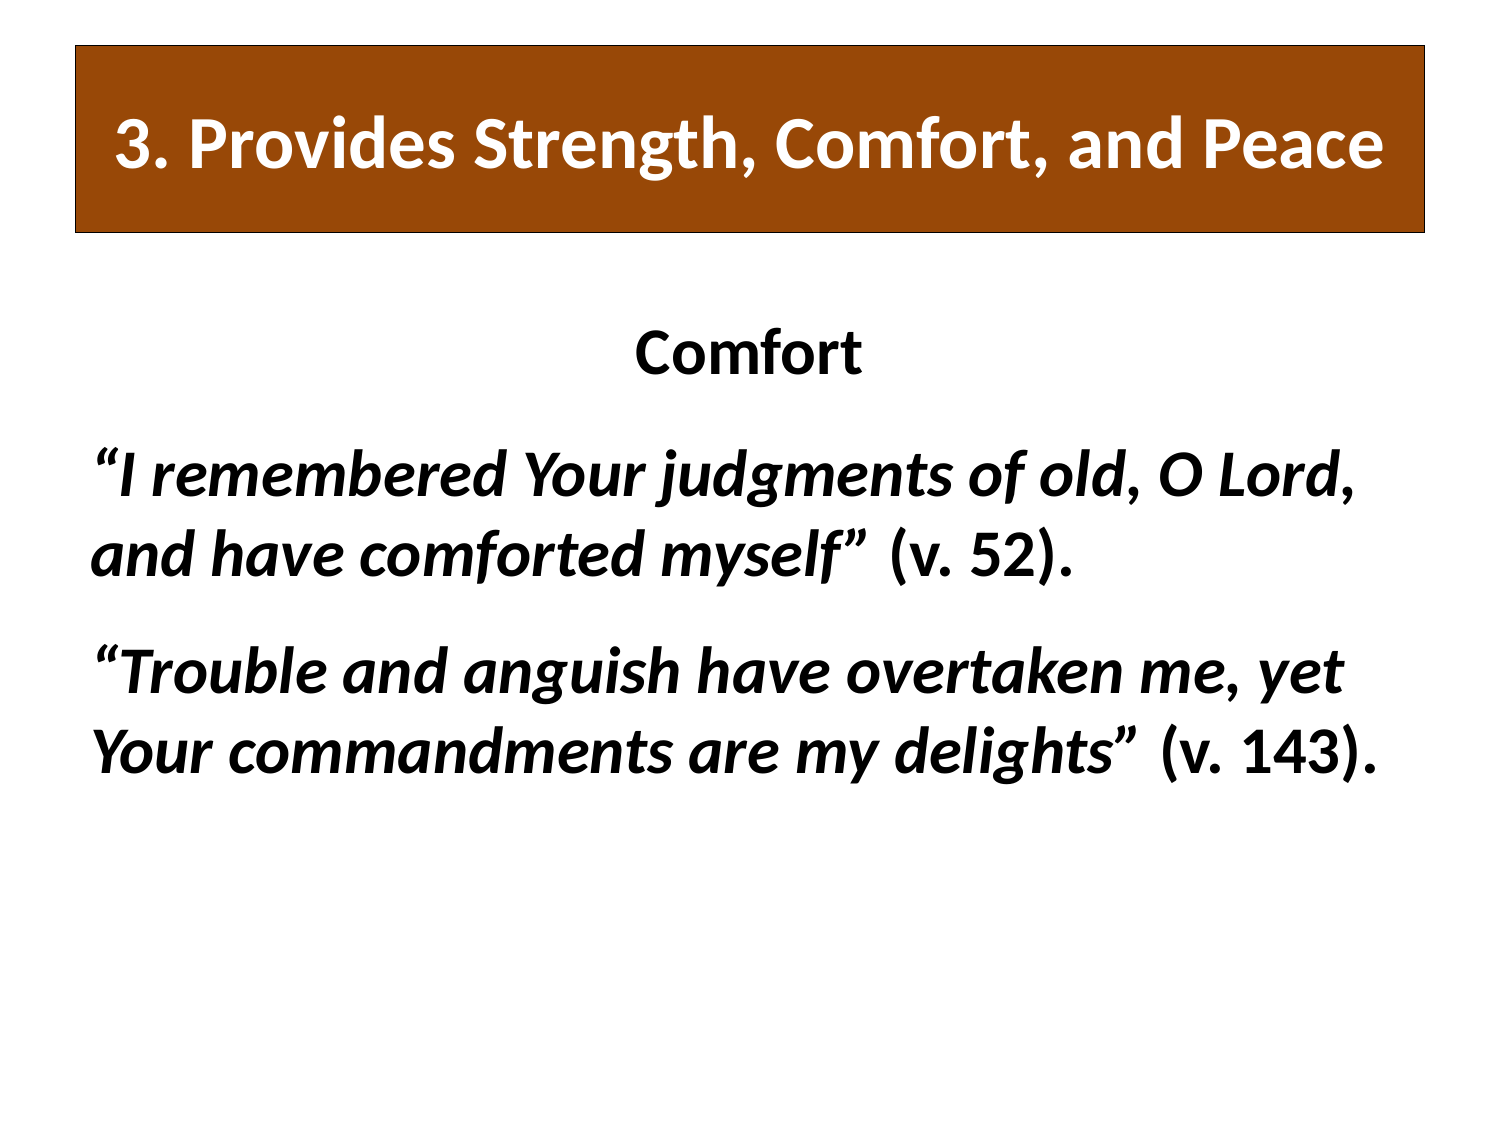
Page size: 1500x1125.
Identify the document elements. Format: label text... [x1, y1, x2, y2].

title 3. Provides Strength, Comfort, and Peace [75, 45, 1425, 233]
list Comfort “I remembered Your judgments of old, O Lord, and have comforted myself” (v. 52). “Trouble and anguish have overtaken me, yet Your commandments are my delights” (v. 143). [75, 299, 1425, 1005]
